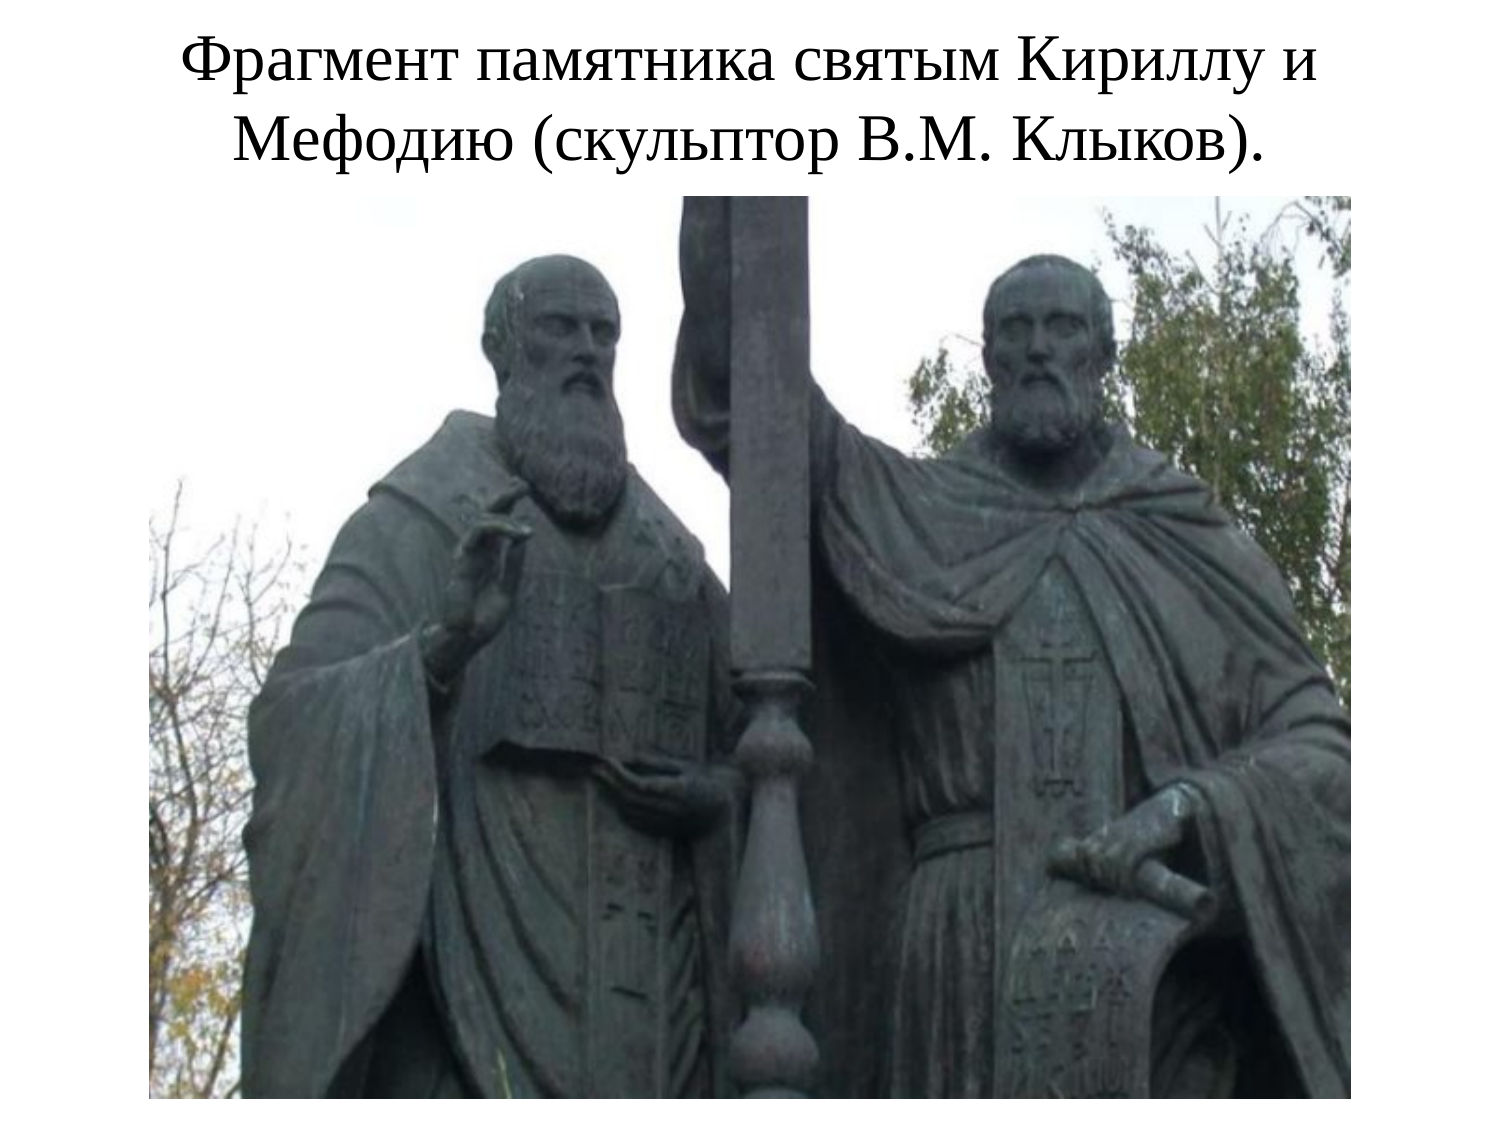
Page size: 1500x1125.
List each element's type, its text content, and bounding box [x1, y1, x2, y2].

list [149, 196, 1351, 1100]
title Фрагмент памятника святым Кириллу и Мефодию (скульптор В.М. Клыков). [75, 0, 1425, 188]
